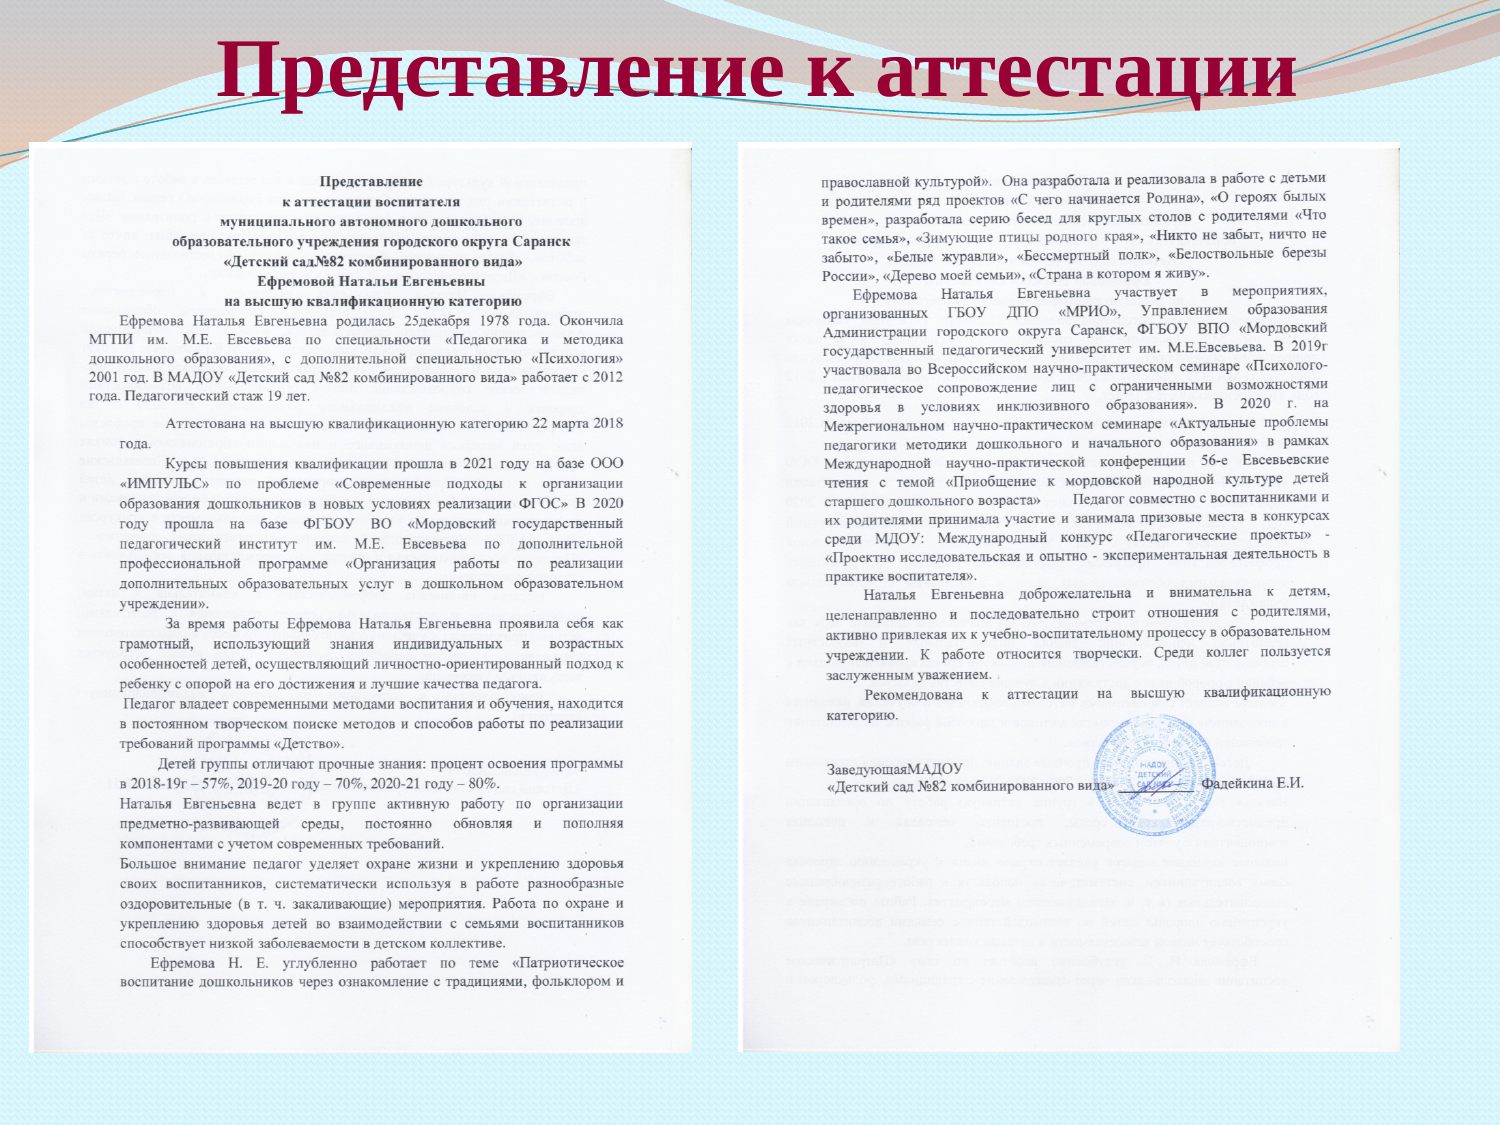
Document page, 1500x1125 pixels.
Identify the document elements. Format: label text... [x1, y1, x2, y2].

picture [29, 142, 692, 1054]
title Представление к аттестации [76, 30, 1440, 114]
picture [737, 142, 1400, 1053]
